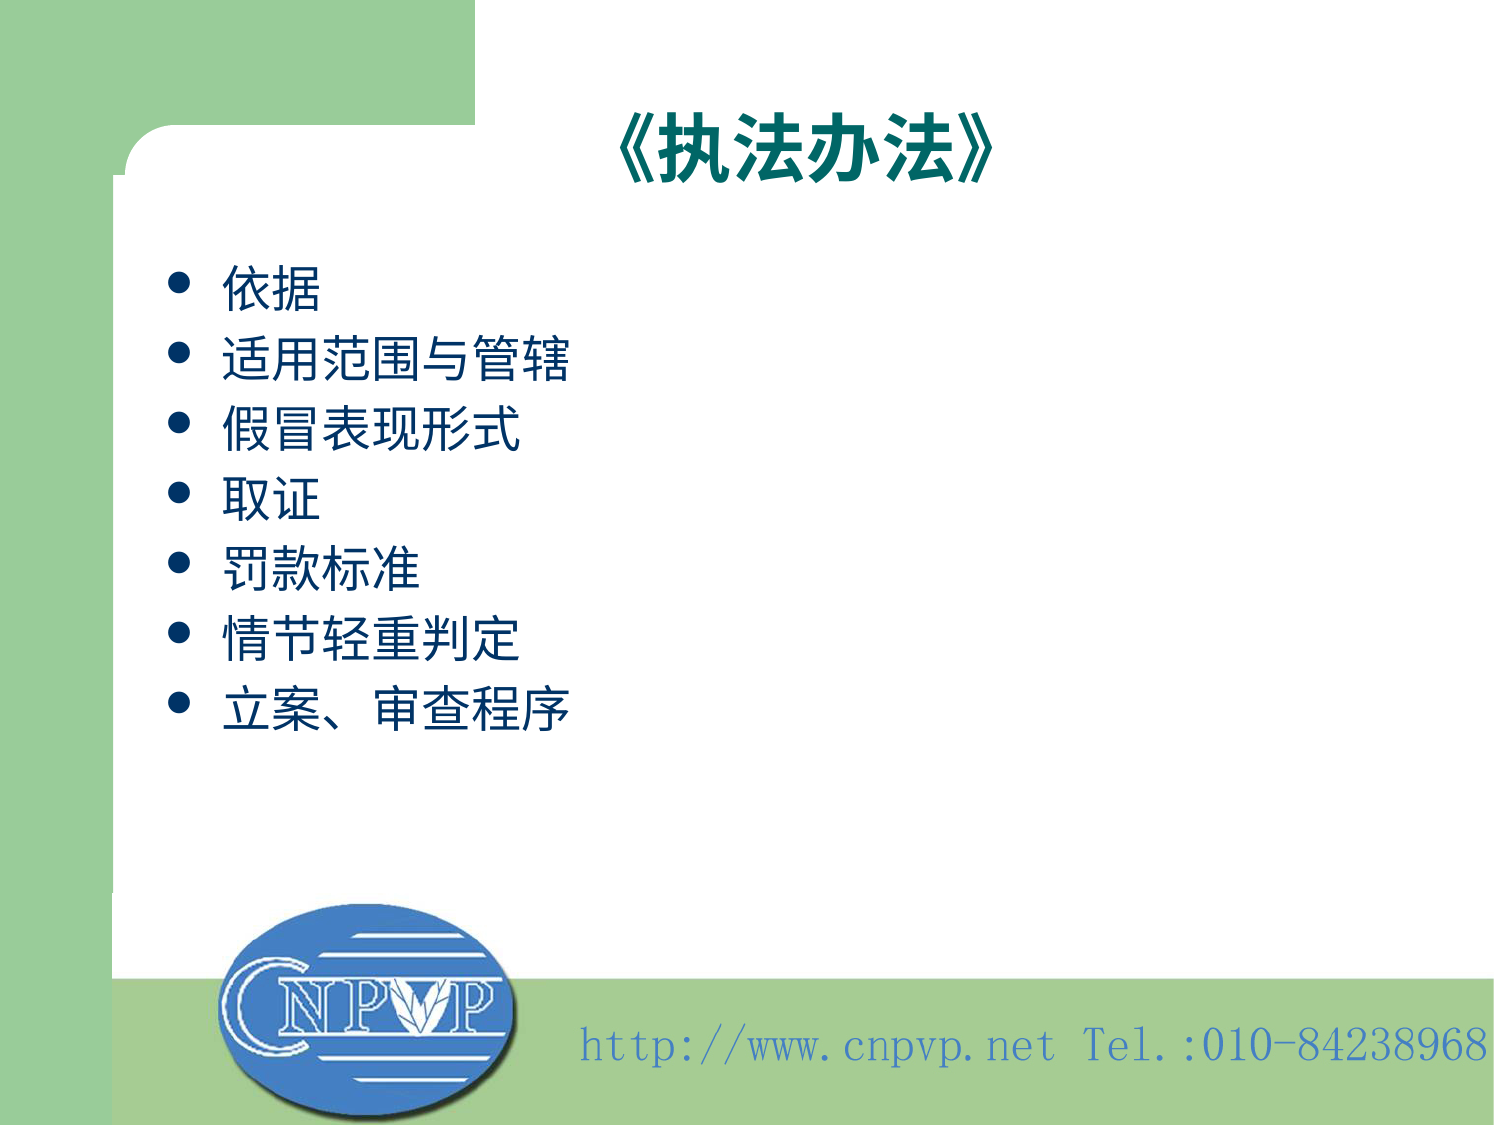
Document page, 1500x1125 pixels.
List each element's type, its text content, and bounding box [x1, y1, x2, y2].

title 《执法办法》 [150, 99, 1463, 200]
list 依据 适用范围与管辖 假冒表现形式 取证 罚款标准 情节轻重判定 立案、审查程序 [150, 249, 1463, 888]
picture [112, 893, 1494, 1125]
